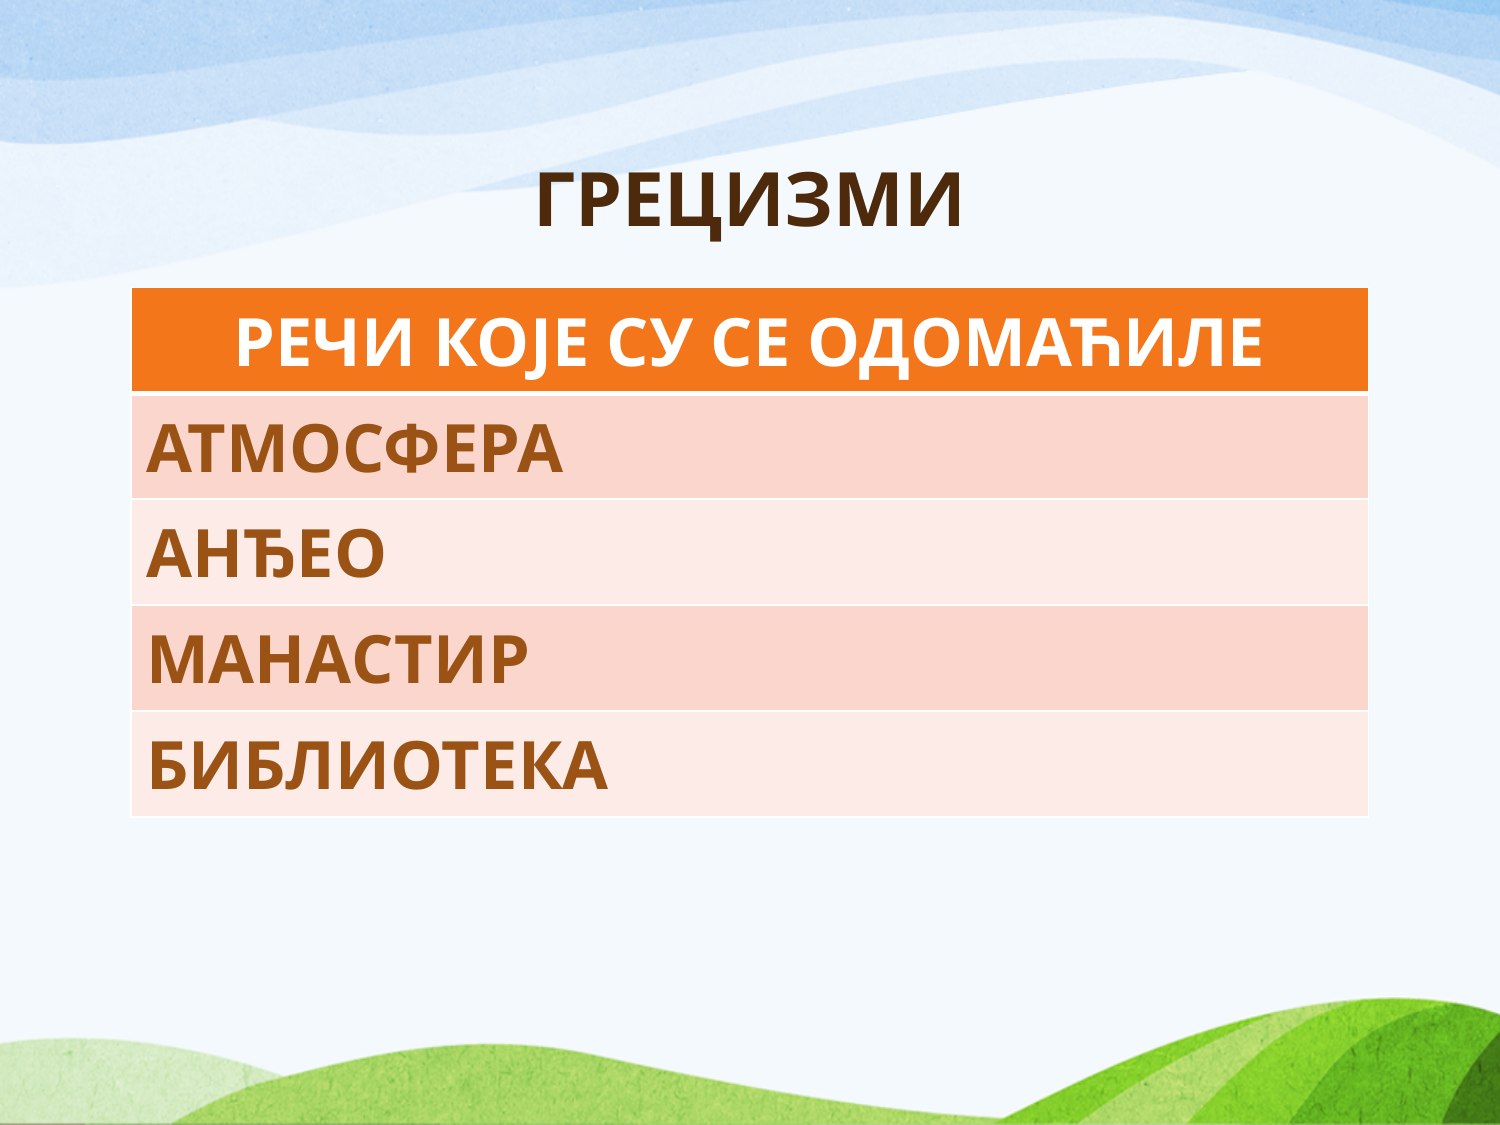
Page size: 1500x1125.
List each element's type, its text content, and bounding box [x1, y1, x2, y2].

table_cell МАНАСТИР [132, 606, 1368, 710]
table_cell АНЂЕО [132, 500, 1368, 604]
picture [0, 0, 1500, 1125]
table_header РЕЧИ КОЈЕ СУ СЕ ОДОМАЋИЛЕ [132, 288, 1368, 391]
table_cell АТМОСФЕРА [132, 396, 1368, 498]
title ГРЕЦИЗМИ [131, 50, 1369, 250]
table_cell БИБЛИОТЕКА [132, 712, 1368, 816]
